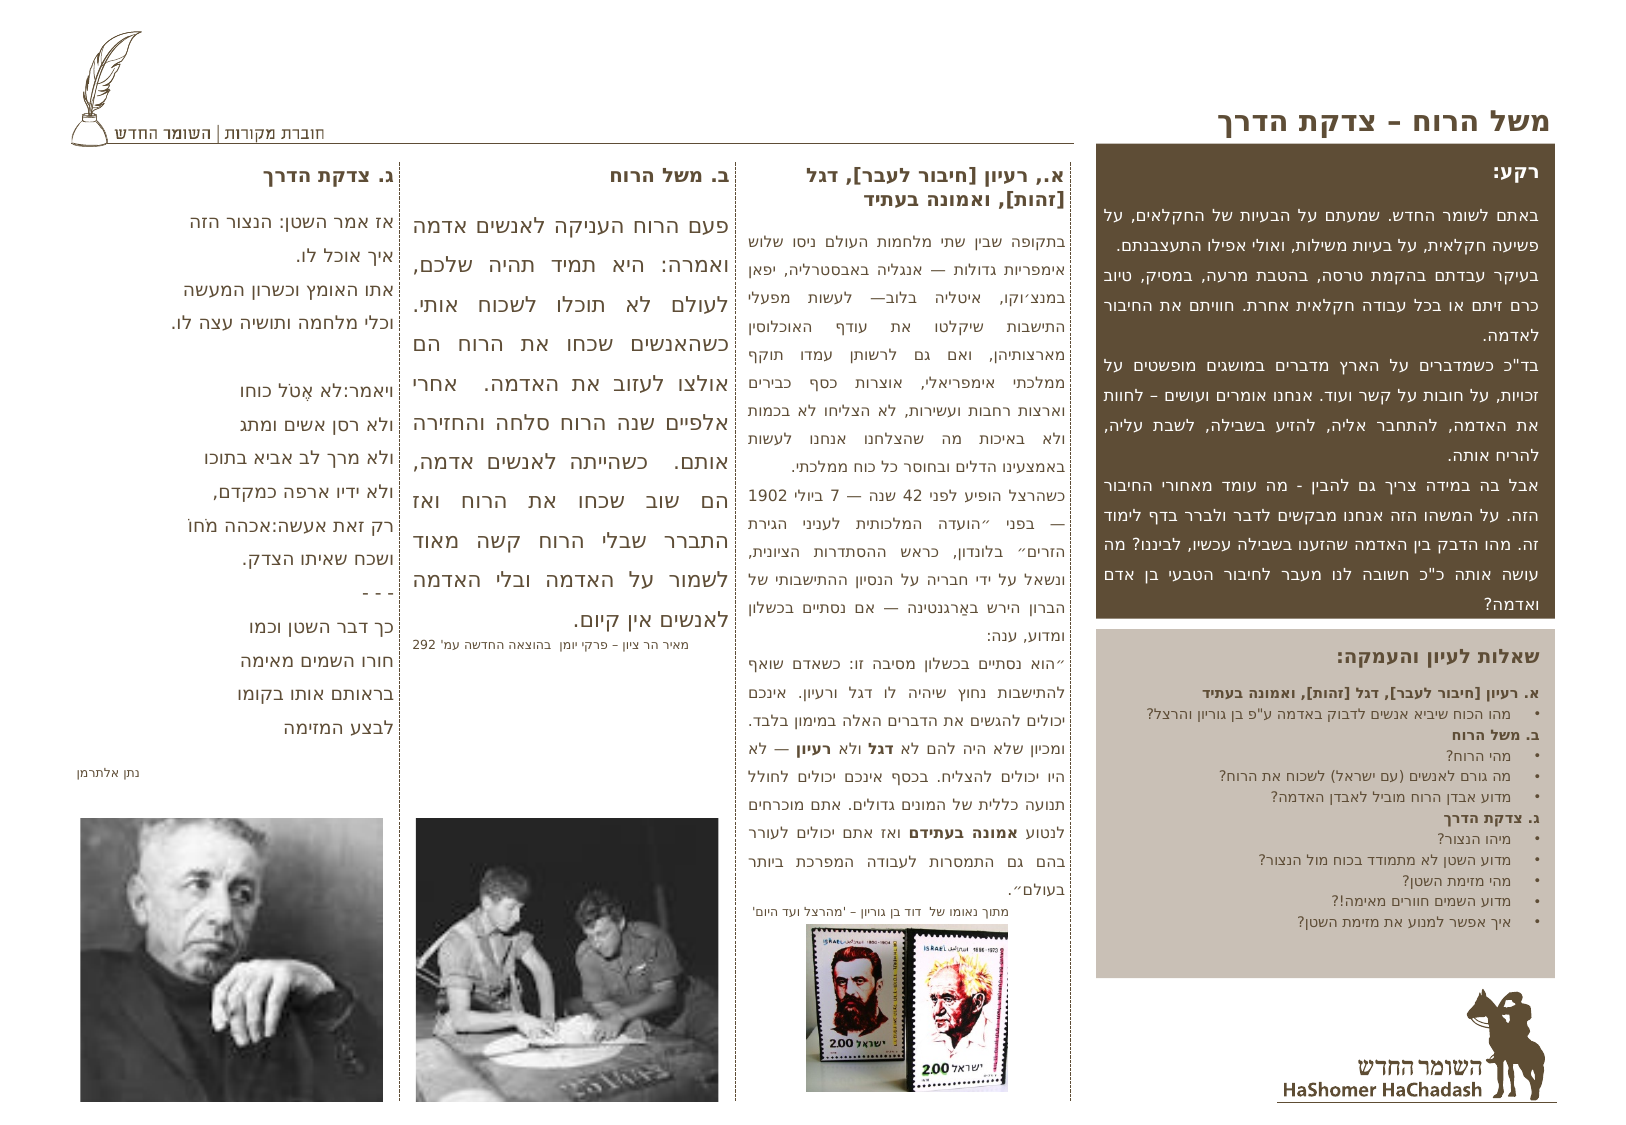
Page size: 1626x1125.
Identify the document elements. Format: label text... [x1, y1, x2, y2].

picture [415, 818, 719, 1102]
text_box א., רעיון [חיבור לעבר], דגל [זהות], ואמונה בעתיד בתקופה שבין שתי מלחמות העולם ניסו שלוש אימפריות גדולות — אנגליה באבסטרליה, יפאן במנצ׳וקו, איטליה בלוב— לעשות מפעלי התישבות שיקלטו את עודף האוכלוסין מארצותיהן, ואם גם לרשותן עמדו תוקף ממלכתי אימפריאלי, אוצרות כסף כבירים וארצות רחבות ועשירות, לא הצליחו לא בכמות ולא באיכות מה שהצלחנו אנחנו לעשות באמצעינו הדלים ובחוסר כל כוח ממלכתי. כשהרצל הופיע לפני 42 שנה — 7 ביולי 1902 — בפני ״הועדה המלכותית לעניני הגירת הזרים״ בלונדון, כראש ההסתדרות הציונית, ונשאל על ידי חבריה על הנסיון ההתישבותי של הברון הירש באַרגנטינה — אם נסתיים בכשלון ומדוע, ענה: ״הוא נסתיים בכשלון מסיבה זו: כשאדם שואף להתישבות נחוץ שיהיה לו דגל ורעיון. אינכם יכולים להגשים את הדברים האלה במימון בלבד. ומכיון שלא היה להם לא דגל ולא רעיון — לא היו יכולים להצליח. בכסף אינכם יכולים לחולל תנועה כללית של המונים גדולים. אתם מוכרחים לנטוע אמונה בעתידם ואז אתם יכולים לעורר בהם גם התמסרות לעבודה המפרכת ביותר בעולם״. מתוך נאומו של דוד בן גוריון – 'מהרצל ועד היום' [739, 161, 1074, 1103]
text_box רקע: באתם לשומר החדש. שמעתם על הבעיות של החקלאים, על פשיעה חקלאית, על בעיות משילות, ואולי אפילו התעצבנתם. בעיקר עבדתם בהקמת טרסה, בהטבת מרעה, במסיק, טיוב כרם זיתם או בכל עבודה חקלאית אחרת. חוויתם את החיבור לאדמה. בד"כ כשמדברים על הארץ מדברים במושגים מופשטים על זכויות, על חובות על קשר ועוד. אנחנו אומרים ועושים – לחוות את האדמה, להתחבר אליה, להזיע בשבילה, לשבת עליה, להריח אותה. אבל בה במידה צריך גם להבין - מה עומד מאחורי החיבור הזה. על המשהו הזה אנחנו מבקשים לדבר ולברר בדף לימוד זה. מהו הדבק בין האדמה שהזענו בשבילה עכשיו, לביננו? מה עושה אותה כ"כ חשובה לנו מעבר לחיבור הטבעי בן אדם ואדמה? [1095, 143, 1556, 620]
picture [80, 818, 383, 1102]
text_box שאלות לעיון והעמקה: א. רעיון [חיבור לעבר], דגל [זהות], ואמונה בעתיד מהו הכוח שיביא אנשים לדבוק באדמה ע"פ בן גוריון והרצל? ב. משל הרוח מהי הרוח? מה גורם לאנשים (עם ישראל) לשכוח את הרוח? מדוע אבדן הרוח מוביל לאבדן האדמה? ג. צדקת הדרך מיהו הנצור? מדוע השטן לא מתמודד בכוח מול הנצור? מהי מזימת השטן? מדוע השמים חוורים מאימה!? איך אפשר למנוע את מזימת השטן? [1095, 628, 1556, 979]
text_box ג. צדקת הדרך אז אמר השטן: הנצור הזה איך אוכל לו. אתו האומץ וכשרון המעשה וכלי מלחמה ותושיה עצה לו. ויאמר:לא אֶטֹל כוחו ולא רסן אשים ומתג ולא מרך לב אביא בתוכו ולא ידיו ארפה כמקדם, רק זאת אעשה:אכהה מֹחוֹ ושכח שאיתו הצדק. - - - כך דבר השטן וכמו חורו השמים מאימה בראותם אותו בקומו לבצע המזימה נתן אלתרמן [68, 161, 403, 1103]
picture [806, 924, 1008, 1092]
text_box ב. משל הרוח פעם הרוח העניקה לאנשים אדמה ואמרה: היא תמיד תהיה שלכם, לעולם לא תוכלו לשכוח אותי. כשהאנשים שכחו את הרוח הם אולצו לעזוב את האדמה. אחרי אלפיים שנה הרוח סלחה והחזירה אותם. כשהייתה לאנשים אדמה, הם שוב שכחו את הרוח ואז התברר שבלי הרוח קשה מאוד לשמור על האדמה ובלי האדמה לאנשים אין קיום. מאיר הר ציון – פרקי יומן בהוצאה החדשה עמ' 292 [404, 161, 738, 1103]
title משל הרוח – צדקת הדרך [334, 99, 1566, 142]
